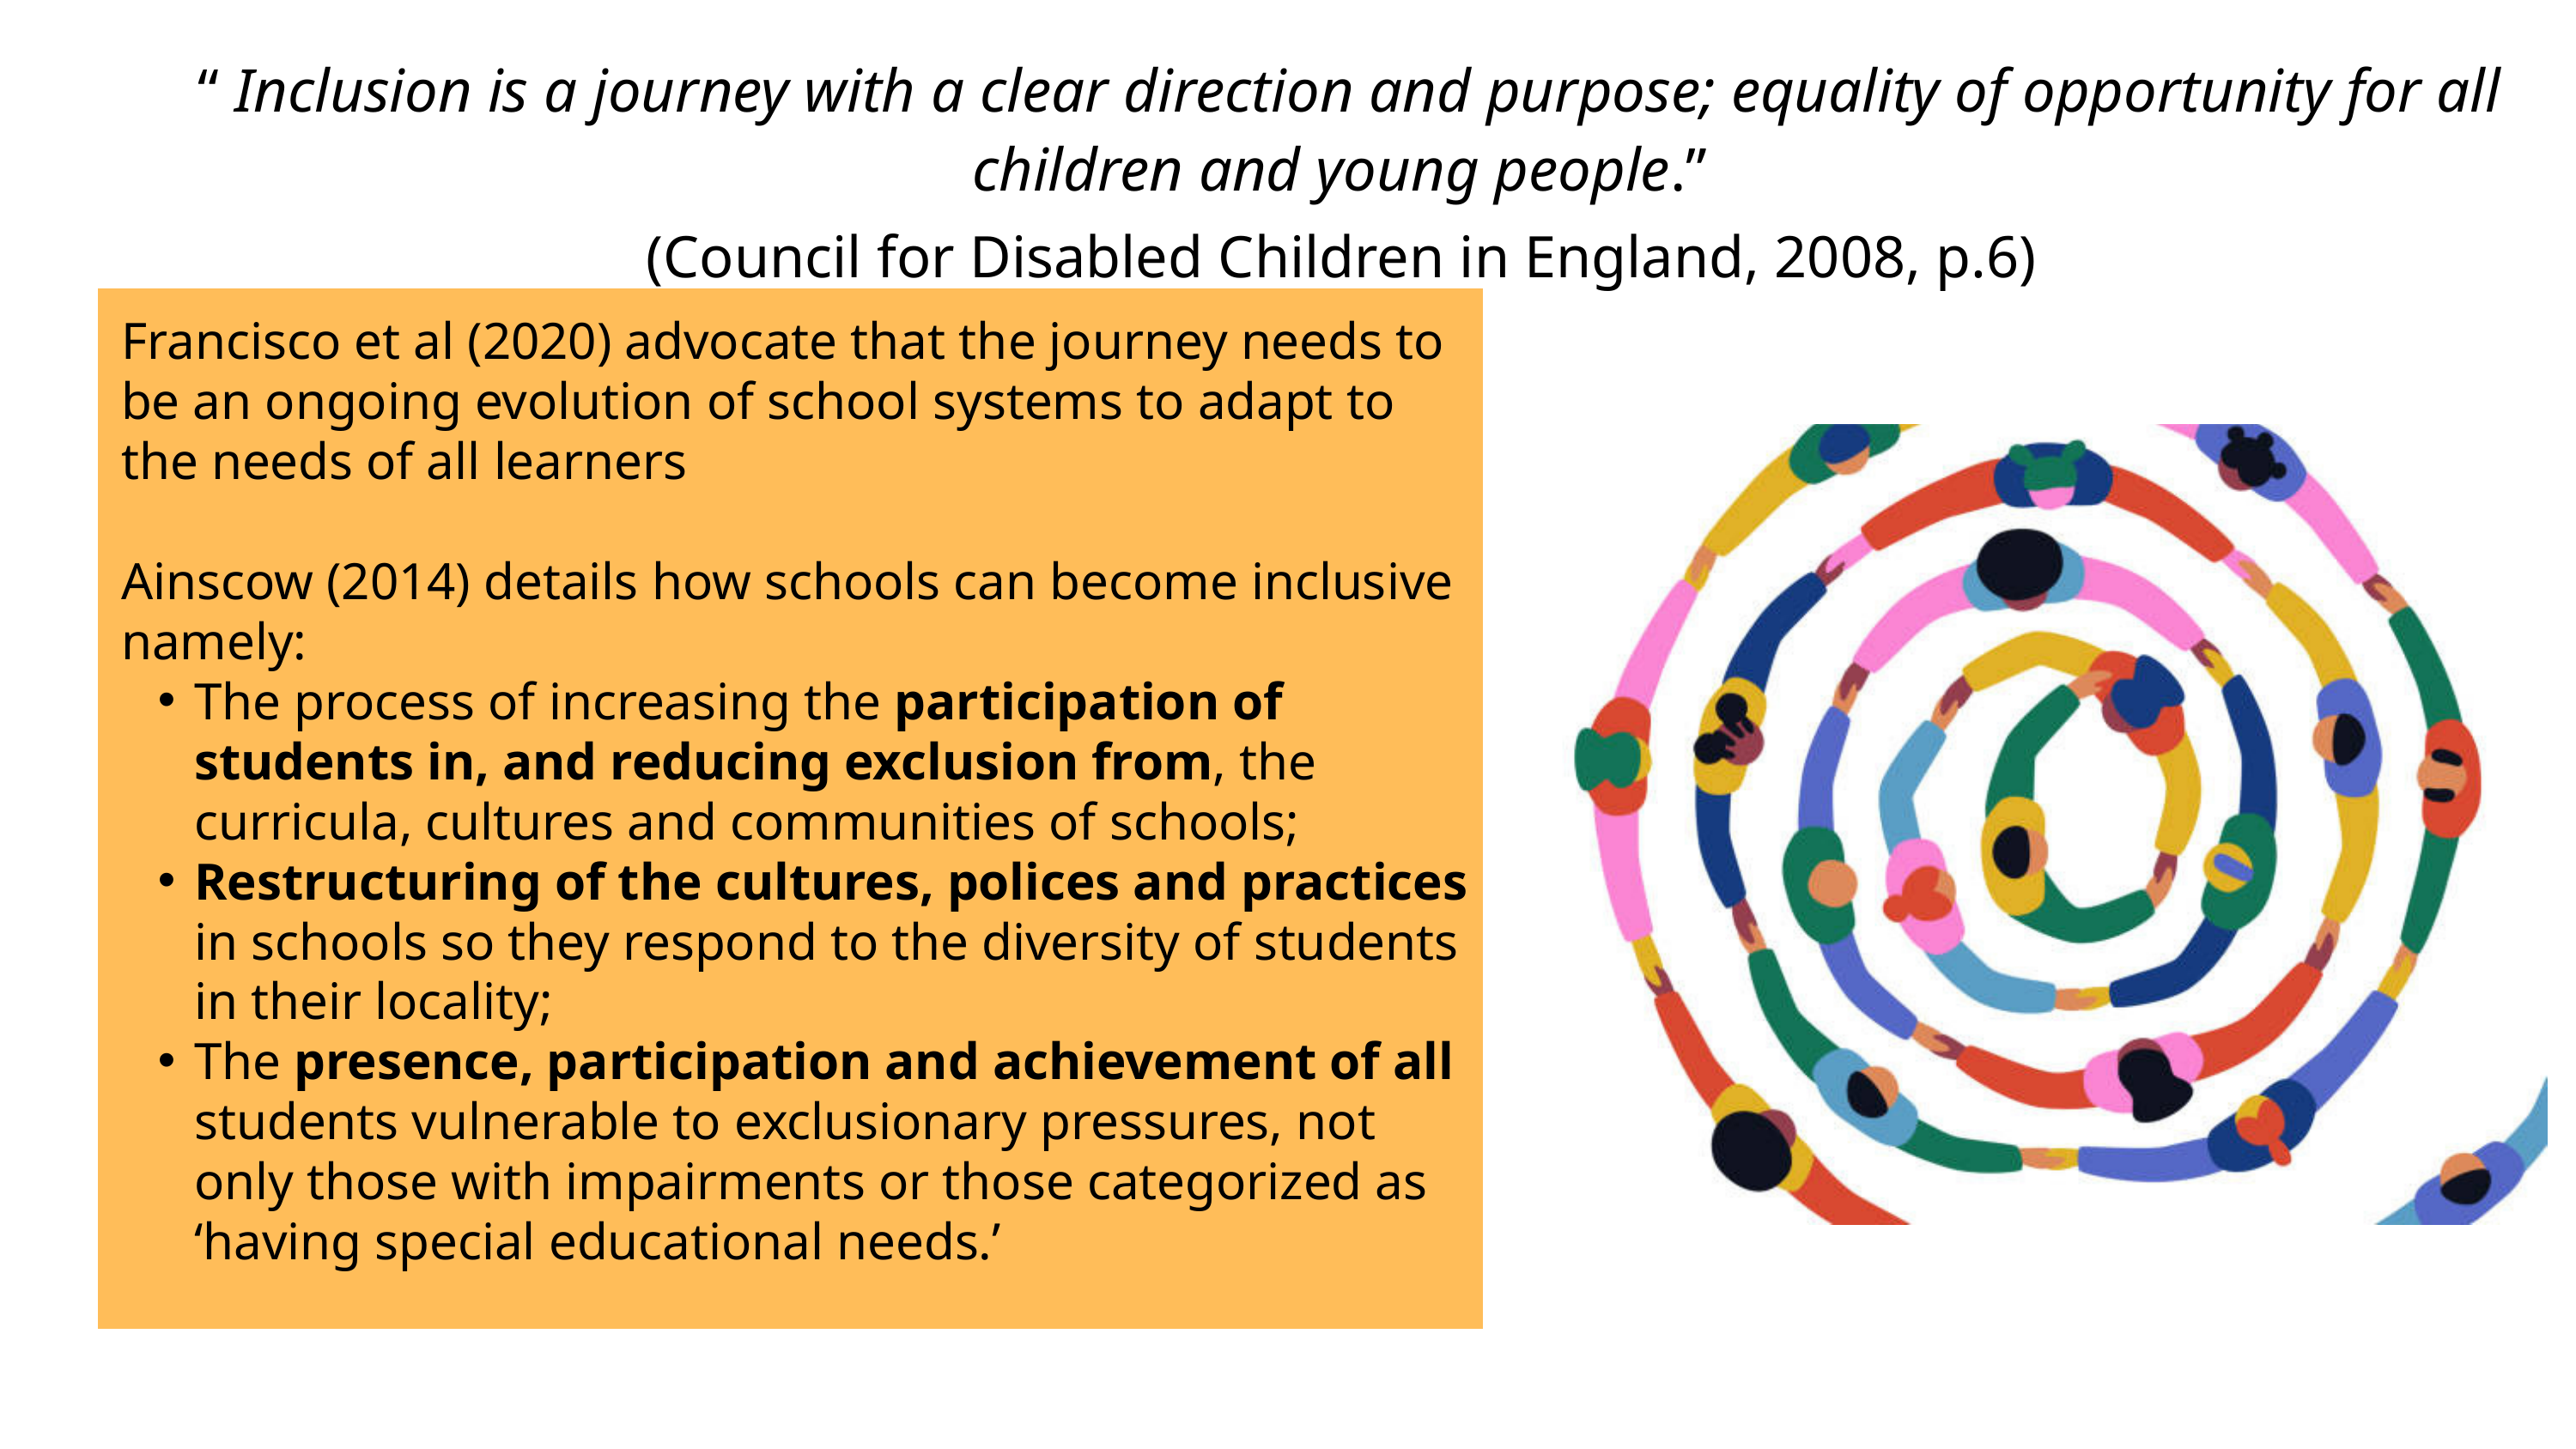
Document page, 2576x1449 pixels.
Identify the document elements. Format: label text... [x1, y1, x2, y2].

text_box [97, 288, 1483, 1330]
text_box “ Inclusion is a journey with a clear direction and purpose; equality of opportunity for all children and young people.” (Council for Disabled Children in England, 2008, p.6) [193, 41, 2507, 537]
text_box [1509, 424, 2548, 1225]
